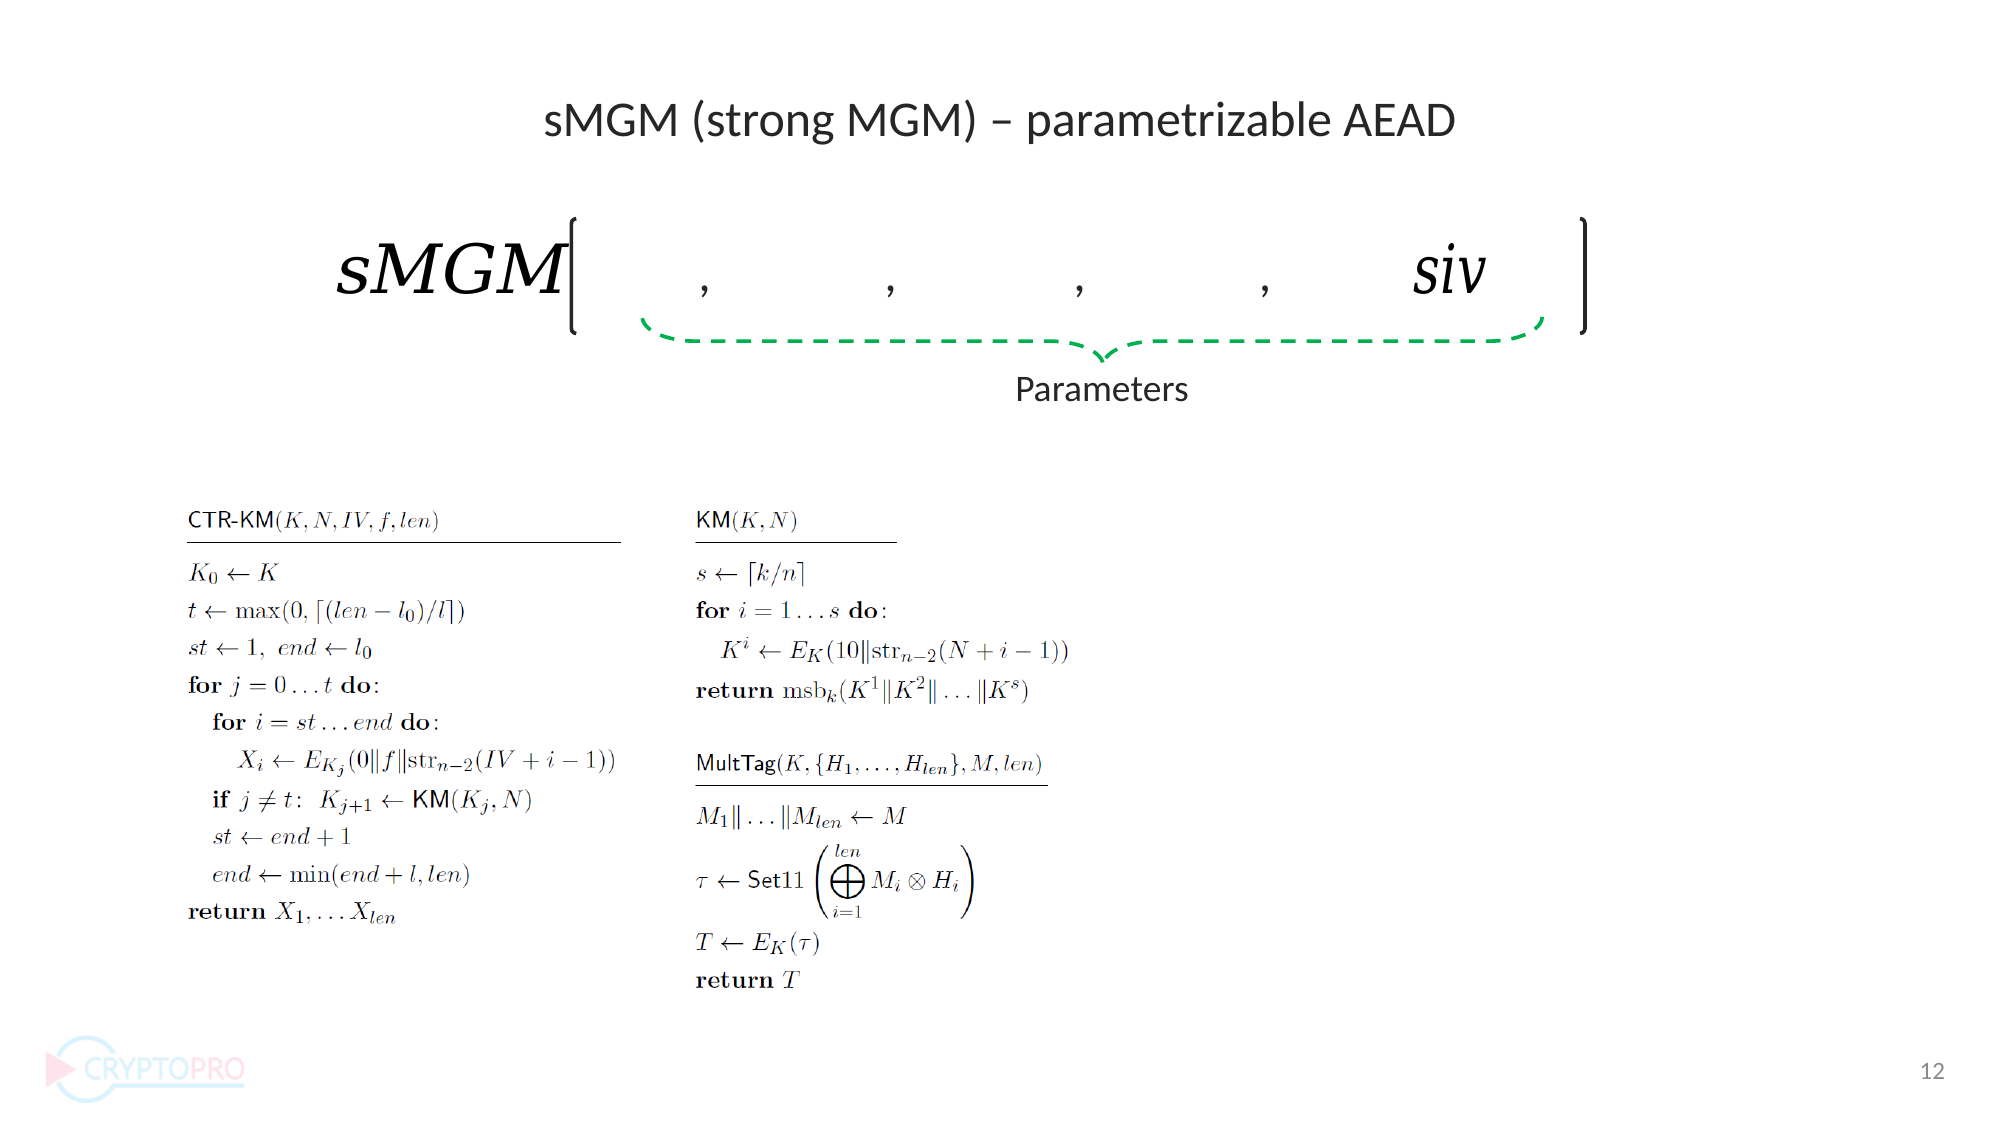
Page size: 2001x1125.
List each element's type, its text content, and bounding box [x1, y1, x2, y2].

slide_number 12 [1510, 1039, 1961, 1100]
picture [166, 496, 1118, 1022]
text_box sMGM (strong MGM) – parametrizable AEAD [472, 78, 1528, 154]
text_box Parameters [1000, 356, 1204, 417]
picture [45, 1035, 245, 1103]
text_box [641, 316, 1543, 366]
text_box [570, 218, 1586, 334]
